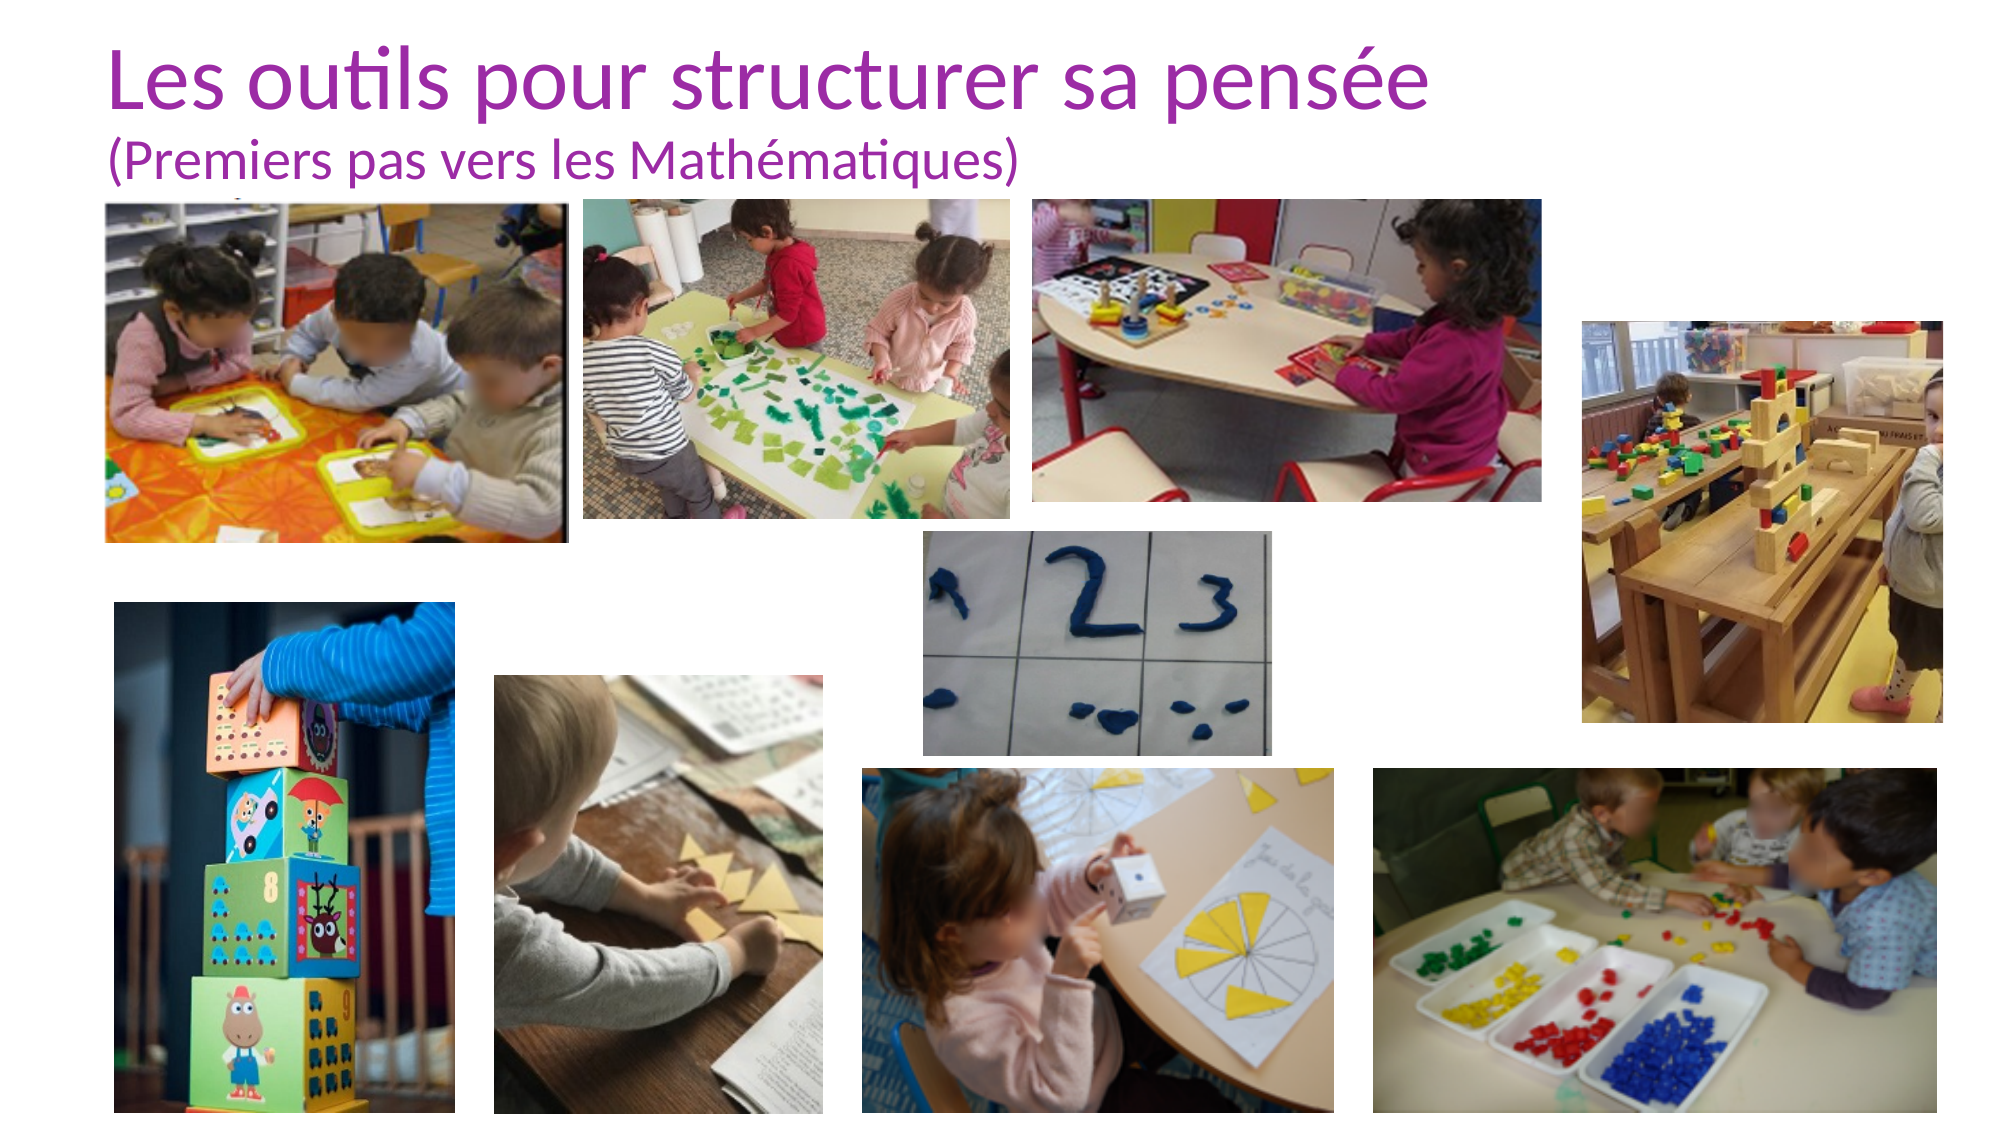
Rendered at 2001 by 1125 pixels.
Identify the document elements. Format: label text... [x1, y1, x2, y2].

title Les outils pour structurer sa pensée (Premiers pas vers les Mathématiques) [91, 2, 1817, 220]
picture [114, 602, 455, 1114]
picture [1581, 321, 1944, 723]
picture [494, 675, 823, 1114]
picture [922, 531, 1274, 756]
picture [1031, 198, 1542, 502]
picture [1373, 768, 1937, 1113]
picture [583, 199, 1010, 519]
picture [862, 768, 1334, 1113]
picture [91, 198, 569, 543]
